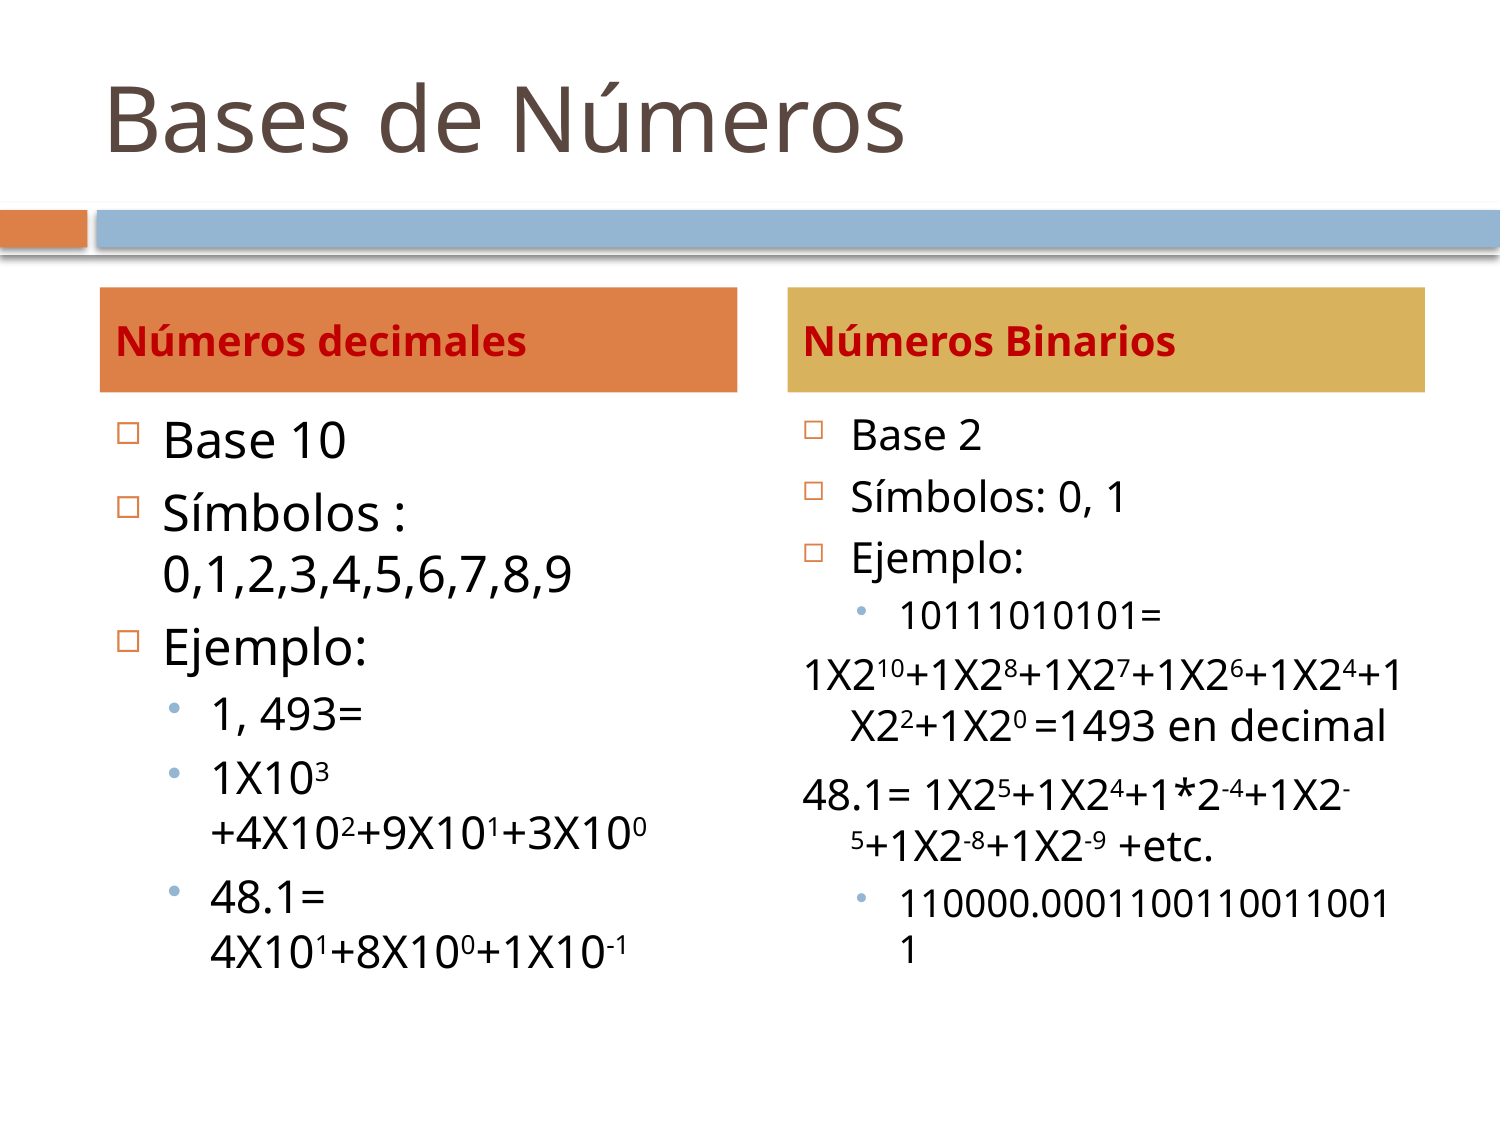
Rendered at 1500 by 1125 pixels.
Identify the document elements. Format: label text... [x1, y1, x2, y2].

list Base 2 Símbolos: 0, 1 Ejemplo: 10111010101= 1X210+1X28+1X27+1X26+1X24+1X22+1X20 =1493 en decimal 48.1= 1X25+1X24+1*2-4+1X2-5+1X2-8+1X2-9 +etc. 110000.00011001100110011 [787, 399, 1425, 988]
title Bases de Números [87, 44, 1425, 188]
list Base 10 Símbolos : 0,1,2,3,4,5,6,7,8,9 Ejemplo: 1, 493= 1X103 +4X102+9X101+3X100 48.1= 4X101+8X100+1X10-1 [99, 399, 738, 988]
list Números Binarios [787, 287, 1425, 393]
list Números decimales [99, 287, 738, 393]
